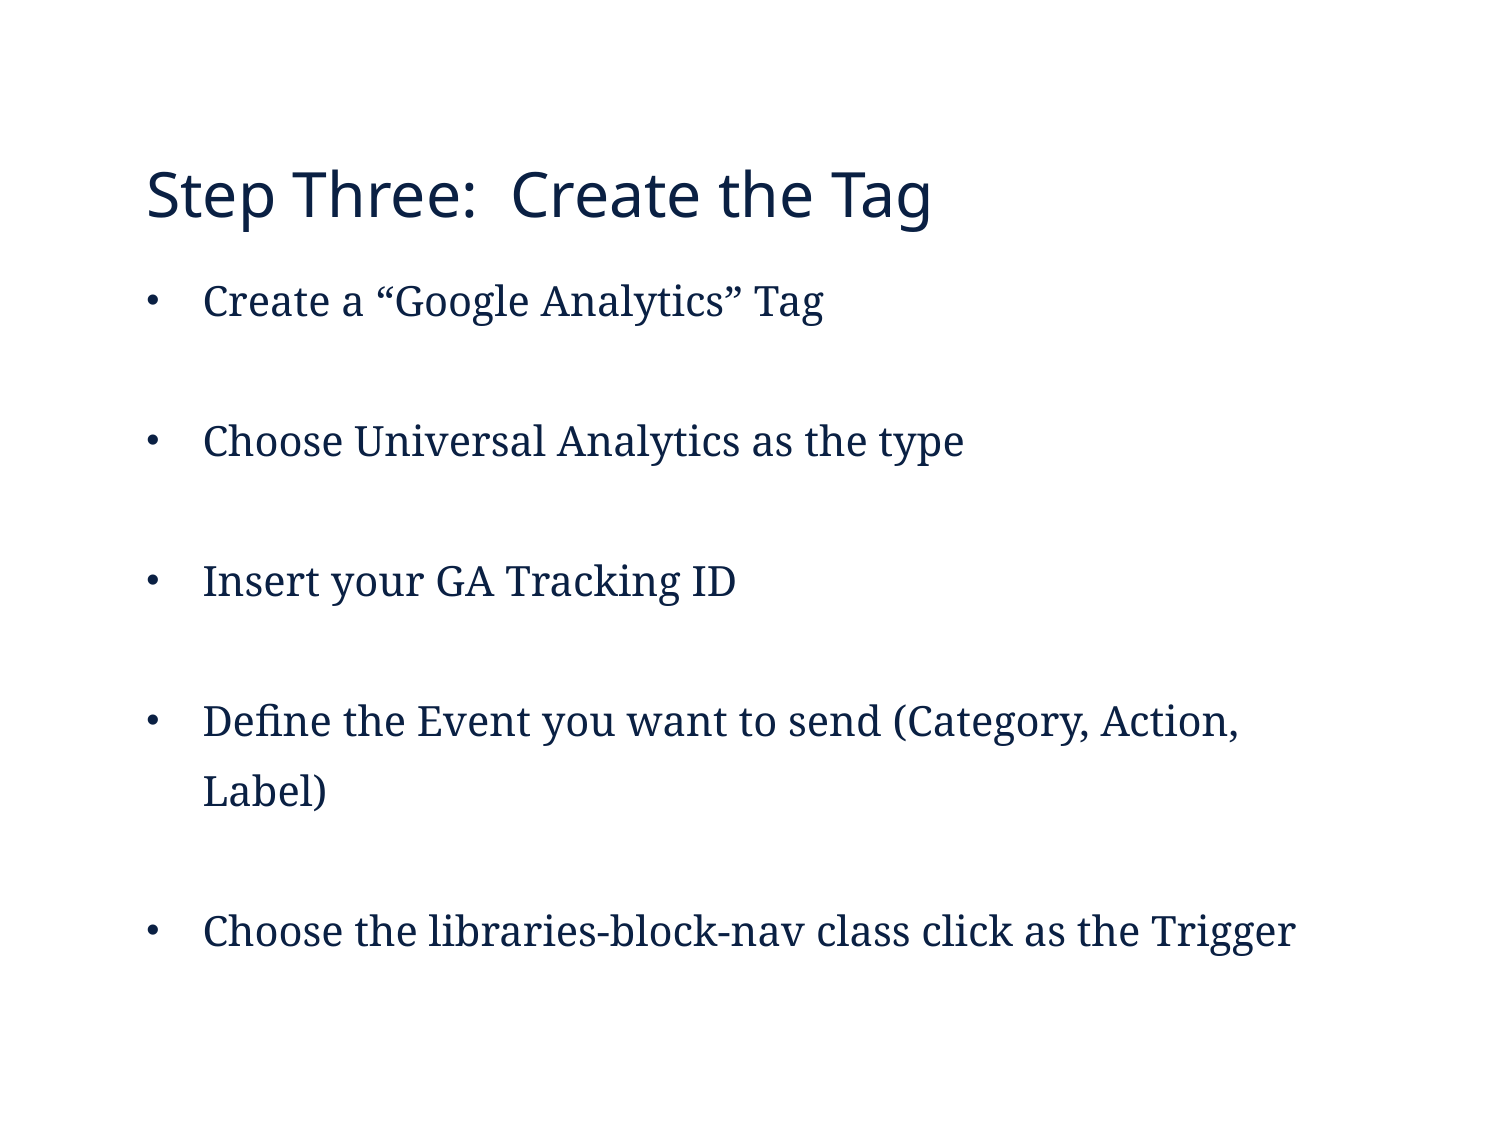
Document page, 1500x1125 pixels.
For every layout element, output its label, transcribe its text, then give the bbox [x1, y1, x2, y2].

list Step Three: Create the Tag [131, 132, 1372, 239]
list Create a “Google Analytics” Tag Choose Universal Analytics as the type Insert your GA Tracking ID Define the Event you want to send (Category, Action, Label) Choose the libraries-block-nav class click as the Trigger [131, 247, 1372, 968]
